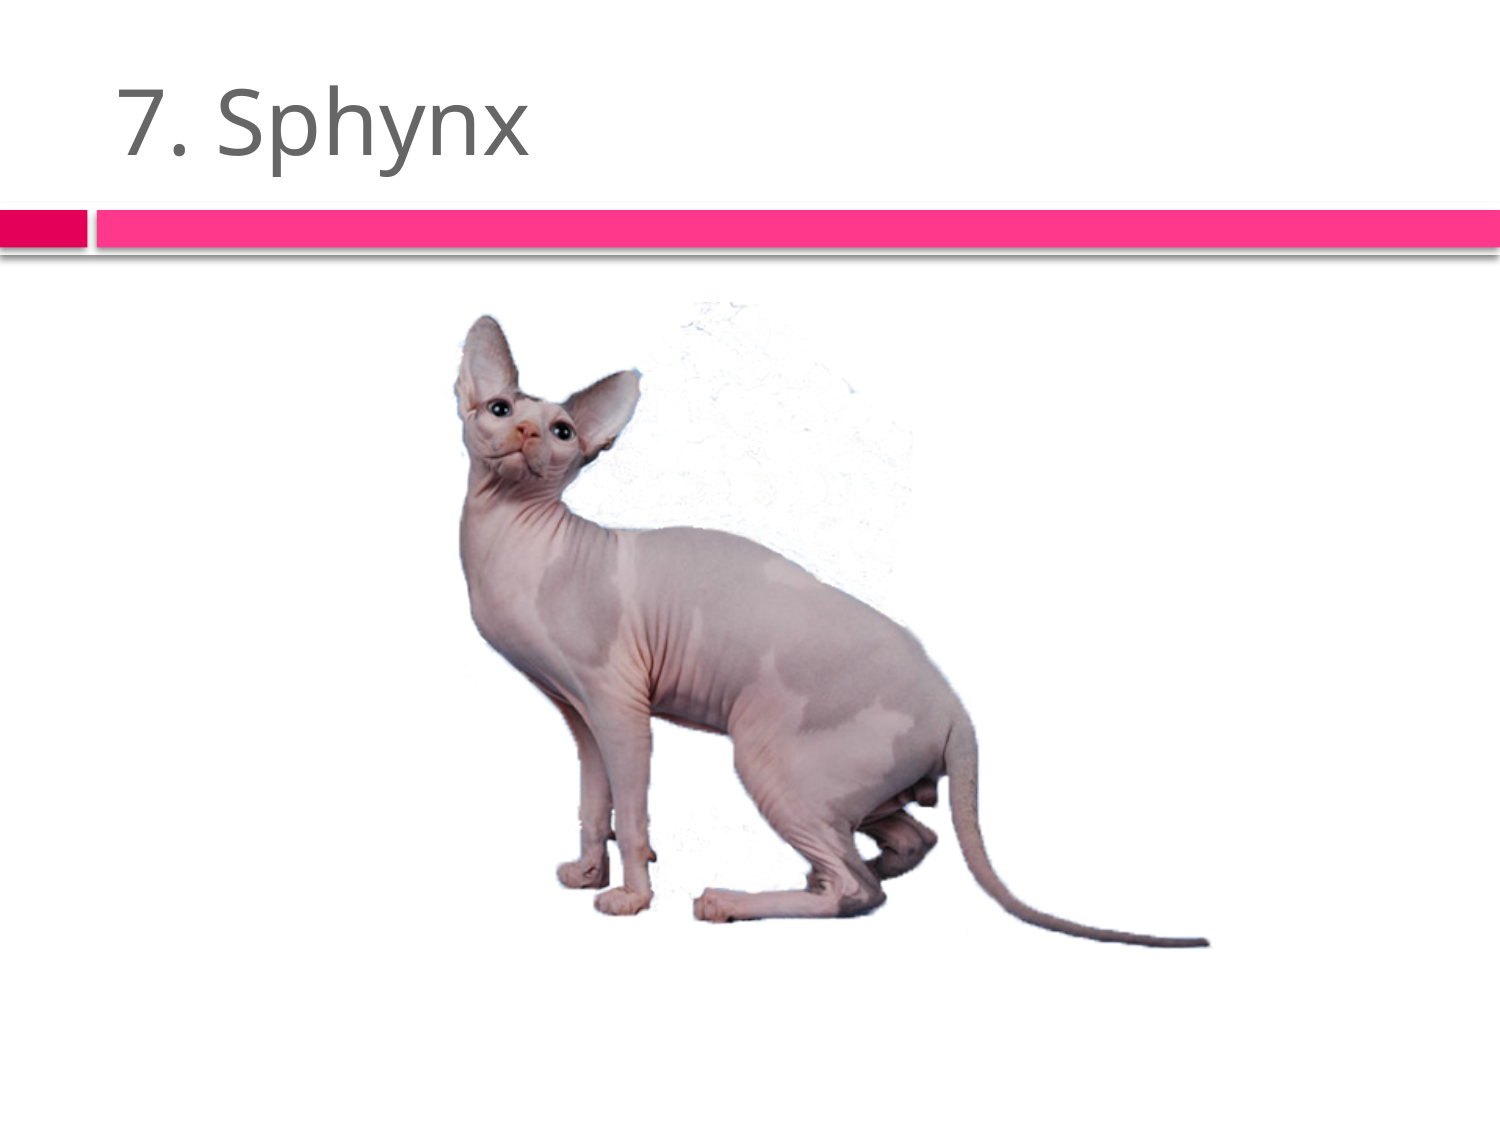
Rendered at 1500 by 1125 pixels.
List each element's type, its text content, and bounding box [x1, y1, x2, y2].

picture [442, 302, 1225, 966]
title 7. Sphynx [100, 37, 1438, 200]
